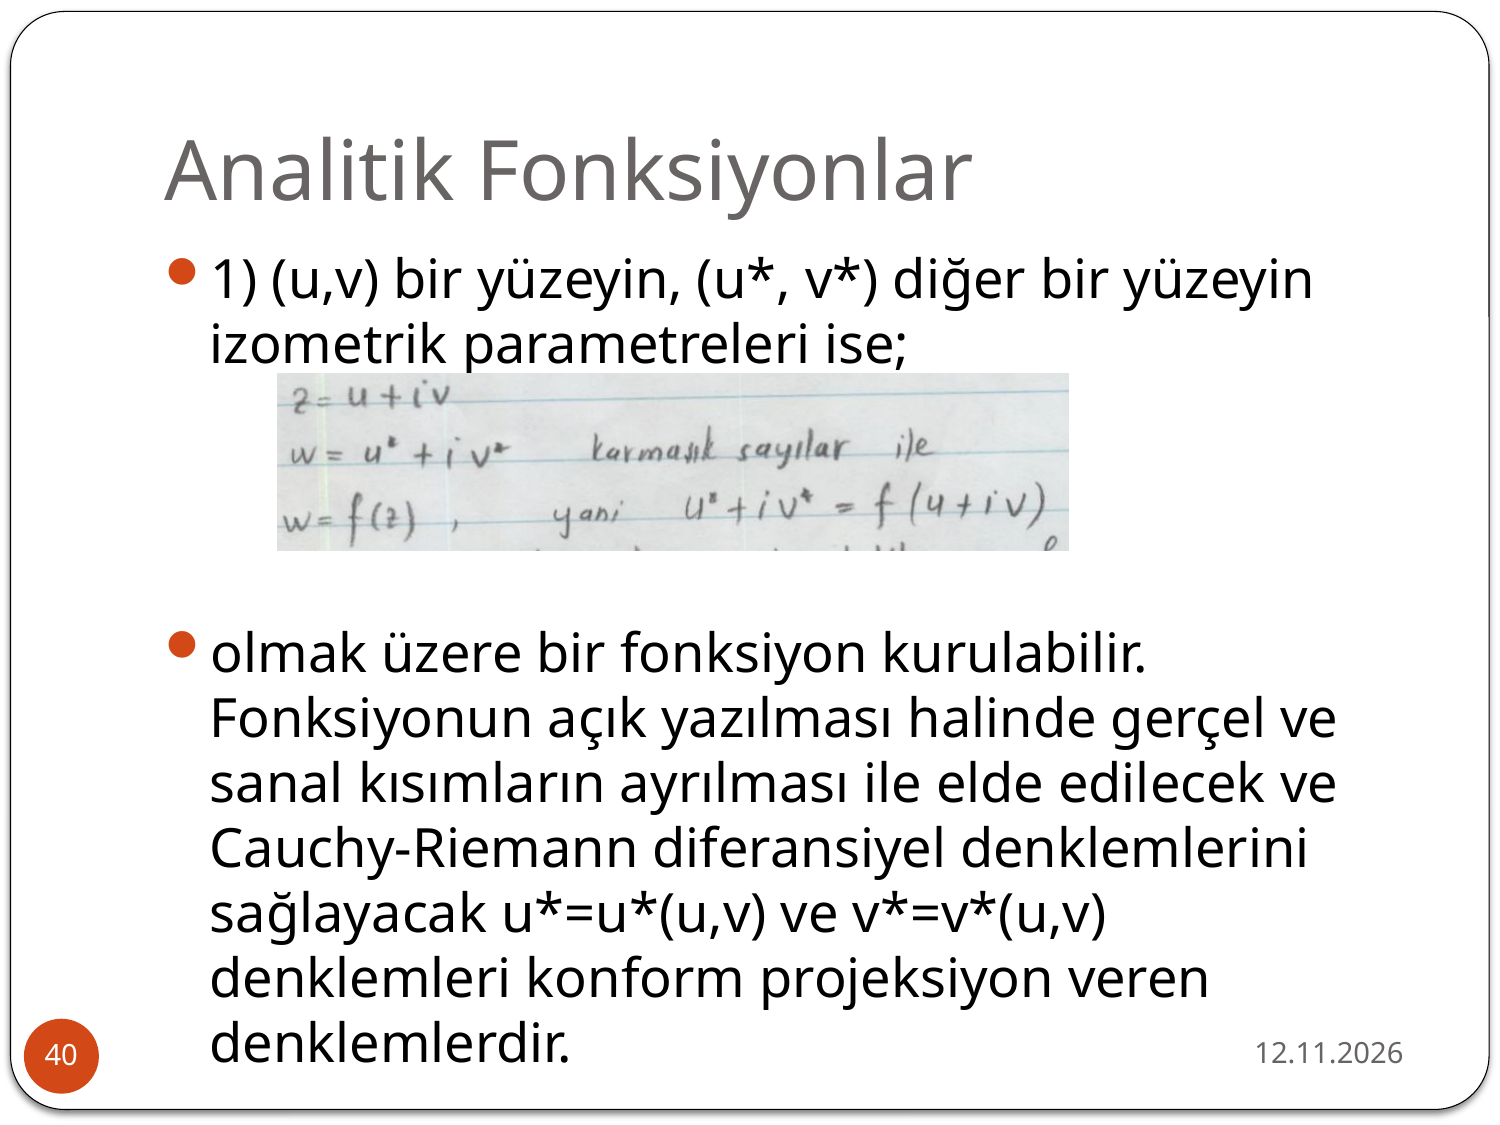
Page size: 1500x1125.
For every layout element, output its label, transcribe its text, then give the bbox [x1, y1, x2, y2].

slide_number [1012, 1015, 1419, 1094]
list 1) (u,v) bir yüzeyin, (u*, v*) diğer bir yüzeyin izometrik parametreleri ise; olmak üzere bir fonksiyon kurulabilir. Fonksiyonun açık yazılması halinde gerçel ve sanal kısımların ayrılması ile elde edilecek ve Cauchy-Riemann diferansiyel denklemlerini sağlayacak u*=u*(u,v) ve v*=v*(u,v) denklemleri konform projeksiyon veren denklemlerdir. [150, 237, 1425, 988]
picture [277, 373, 1069, 551]
slide_number 40 [23, 1018, 99, 1094]
title Analitik Fonksiyonlar [150, 45, 1425, 233]
